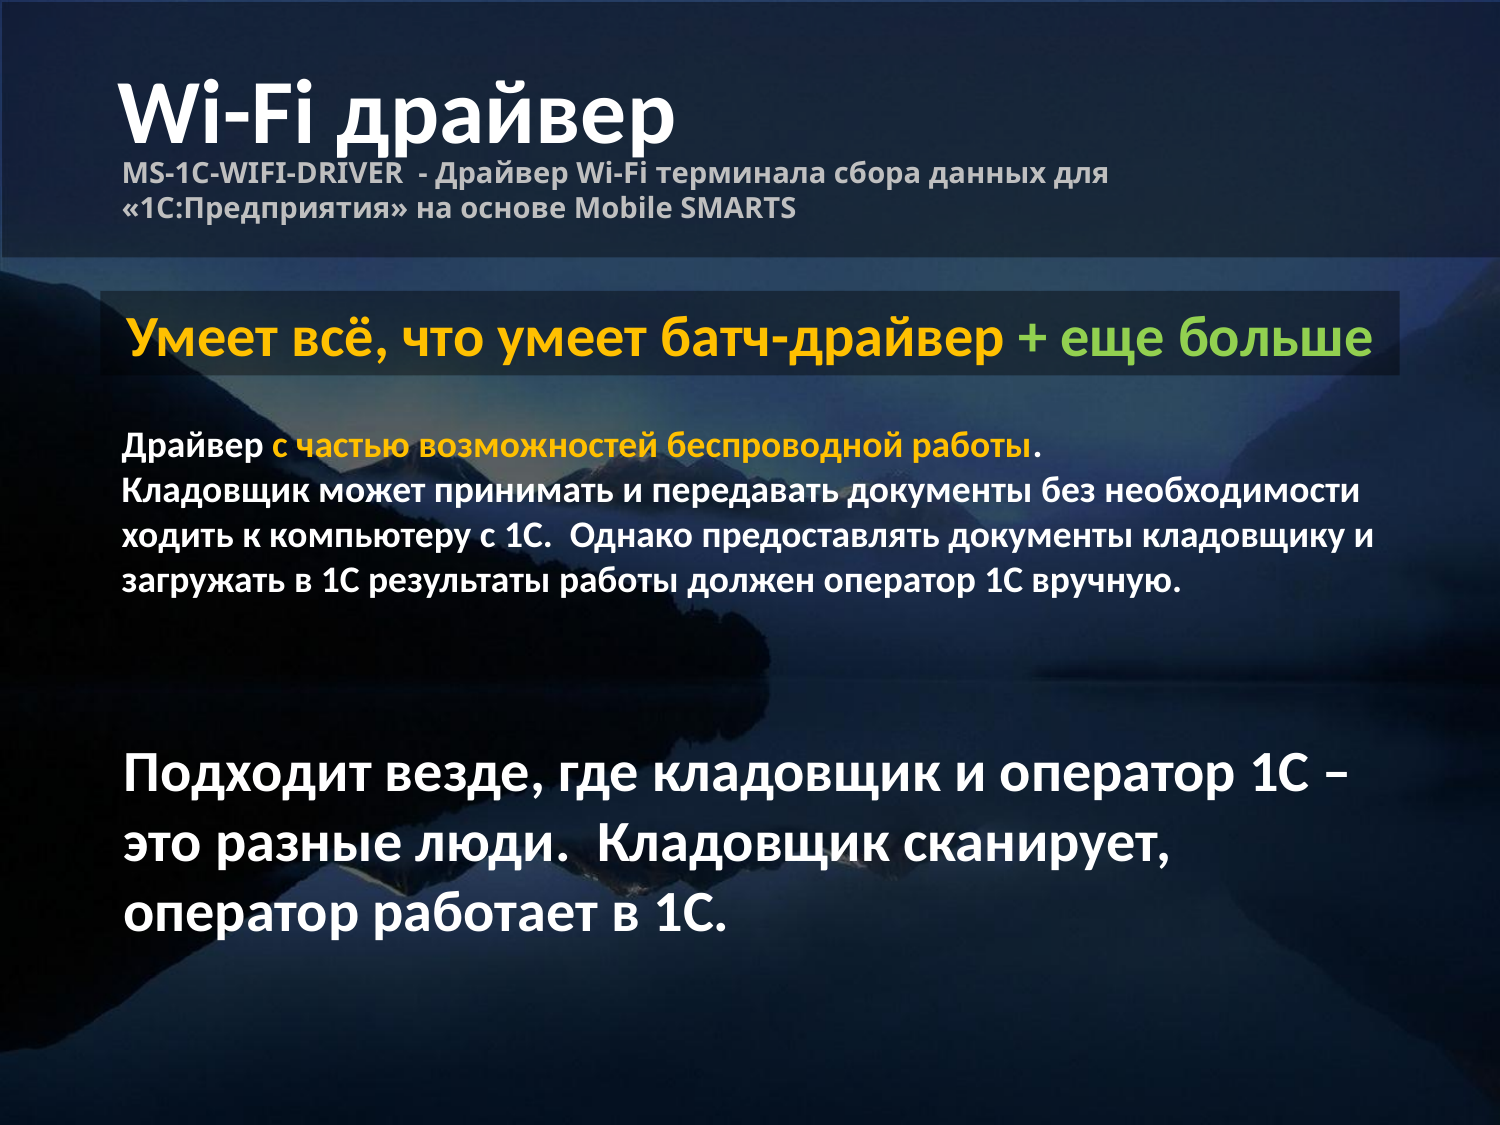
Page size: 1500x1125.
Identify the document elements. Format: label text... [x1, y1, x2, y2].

text_box [2, 2, 1500, 258]
picture [0, 0, 1500, 1125]
text_box MS-1C-WIFI-DRIVER - Драйвер Wi-Fi терминала сбора данных для «1С:Предприятия» на основе Mobile SMARTS [106, 147, 1413, 233]
text_box Подходит везде, где кладовщик и оператор 1С – это разные люди. Кладовщик сканирует, оператор работает в 1С. [108, 725, 1424, 950]
text_box Драйвер с частью возможностей беспроводной работы. Кладовщик может принимать и передавать документы без необходимости ходить к компьютеру с 1С. Однако предоставлять документы кладовщику и загружать в 1С результаты работы должен оператор 1С вручную. [106, 412, 1451, 608]
text_box Wi-Fi драйвер [103, 44, 692, 170]
text_box Умеет всё, что умеет батч-драйвер + еще больше [100, 290, 1400, 376]
